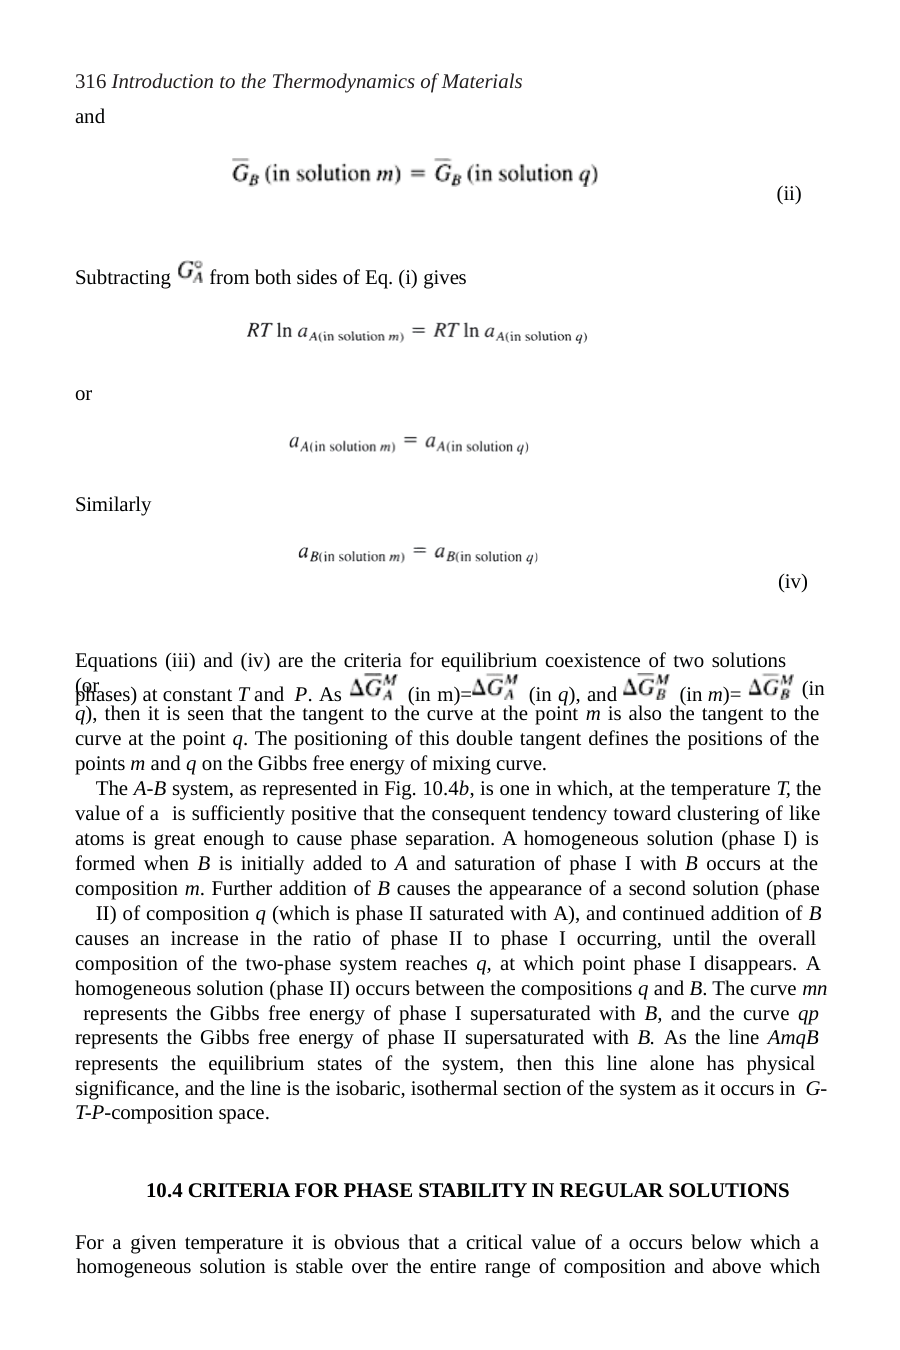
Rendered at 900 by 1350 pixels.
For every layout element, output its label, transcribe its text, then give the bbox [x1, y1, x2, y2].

text_box or [72, 377, 95, 405]
text_box [289, 436, 529, 455]
text_box [622, 673, 670, 678]
text_box from both sides of Eq. (i) gives [207, 261, 472, 289]
text_box 316 Introduction to the Thermodynamics of Materials and [72, 56, 540, 128]
text_box [471, 673, 519, 678]
text_box (iv) Equations (iii) and (iv) are the criteria for equilibrium coexistence of two solutions (or [72, 565, 828, 697]
text_box (in [799, 672, 827, 697]
text_box [177, 260, 203, 283]
text_box [246, 322, 588, 345]
text_box [298, 547, 538, 565]
text_box [748, 673, 794, 697]
text_box (ii) [774, 177, 805, 205]
text_box [349, 673, 398, 678]
text_box q), then it is seen that the tangent to the curve at the point m is also the tangent to the curve at the point q. The positioning of this double tangent defines the positions of the points m and q on the Gibbs free energy of mixing curve. The A-B system, as represented in Fig. 10.4b, is one in which, at the temperature T, the value of a is sufficiently positive that the consequent tendency toward clustering of like atoms is great enough to cause phase separation. A homogeneous solution (phase I) is formed when B is initially added to A and saturation of phase I with B occurs at the composition m. Further addition of B causes the appearance of a second solution (phase II) of composition q (which is phase II saturated with A), and continued addition of B causes an increase in the ratio of phase II to phase I occurring, until the overall composition of the two-phase system reaches q, at which point phase I disappears. A homogeneous solution (phase II) occurs between the compositions q and B. The curve mn represents the Gibbs free energy of phase I supersaturated with B, and the curve qp represents the Gibbs free energy of phase II supersaturated with B. As the line AmqB represents the equilibrium states of the system, then this line alone has physical significance, and the line is the isobaric, isothermal section of the system as it occurs in G-T-P-composition space. 10.4 CRITERIA FOR PHASE STABILITY IN REGULAR SOLUTIONS For a given temperature it is obvious that a critical value of a occurs below which a homogeneous solution is stable over the entire range of composition and above which [72, 697, 829, 1278]
text_box phases) at constant T and P. As (in m)= (in q), and (in m)= [72, 678, 743, 697]
text_box [231, 158, 598, 187]
text_box Similarly [72, 488, 155, 516]
text_box Subtracting [72, 261, 174, 289]
